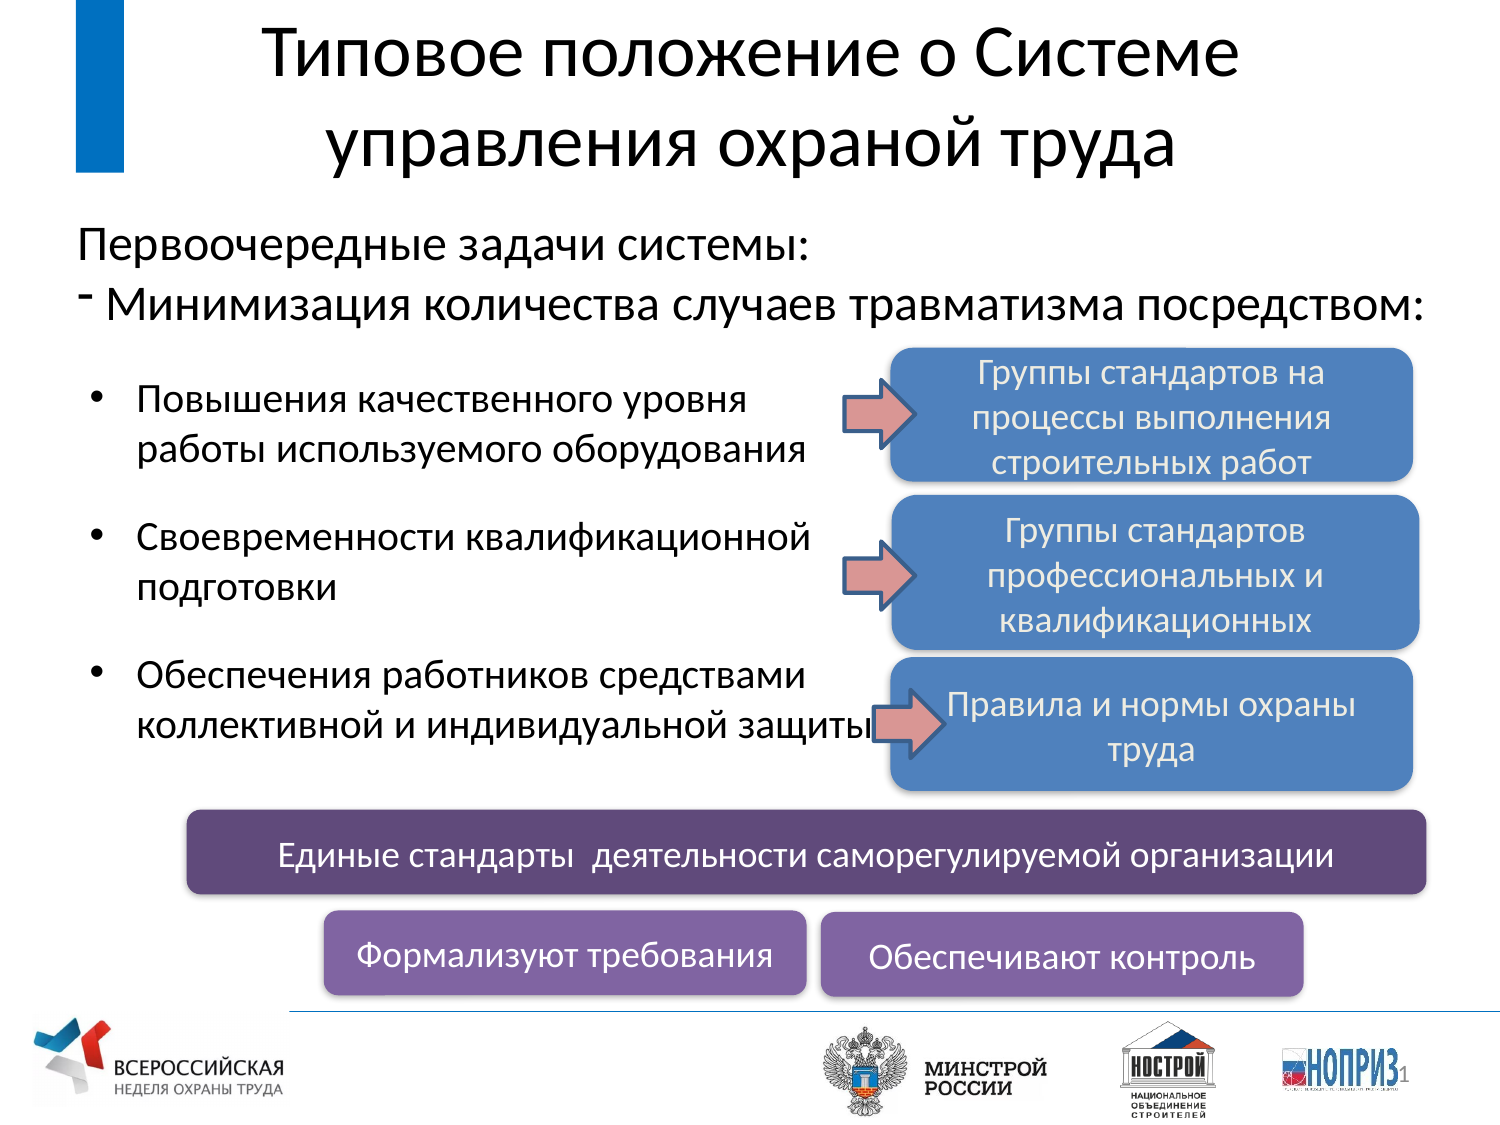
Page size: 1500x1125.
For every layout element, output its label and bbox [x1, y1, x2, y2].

text_box [32, 0, 1500, 1118]
